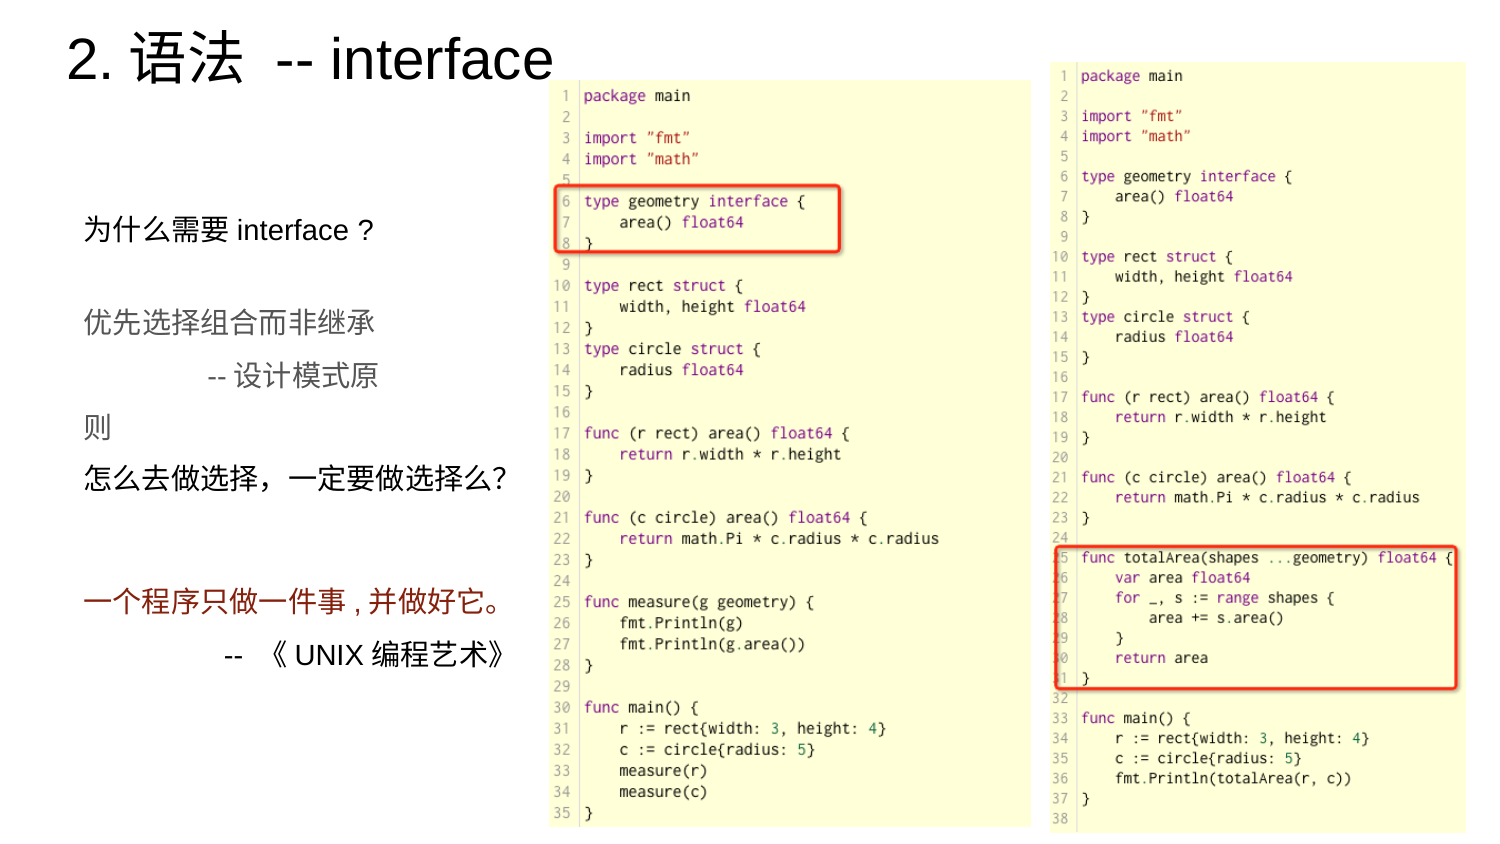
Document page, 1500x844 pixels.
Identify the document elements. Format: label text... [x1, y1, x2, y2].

text_box 为什么需要interface ? [68, 200, 544, 257]
text_box 一个程序只做一件事,并做好它。 -- 《UNIX编程艺术》 [68, 571, 544, 666]
title 2.语法 -- interface [51, 6, 1449, 101]
text_box 优先选择组合而非继承 --设计模式原则 [68, 318, 422, 413]
text_box 怎么去做选择，一定要做选择么？ [68, 449, 544, 506]
picture [1050, 62, 1466, 833]
picture [549, 79, 1032, 827]
